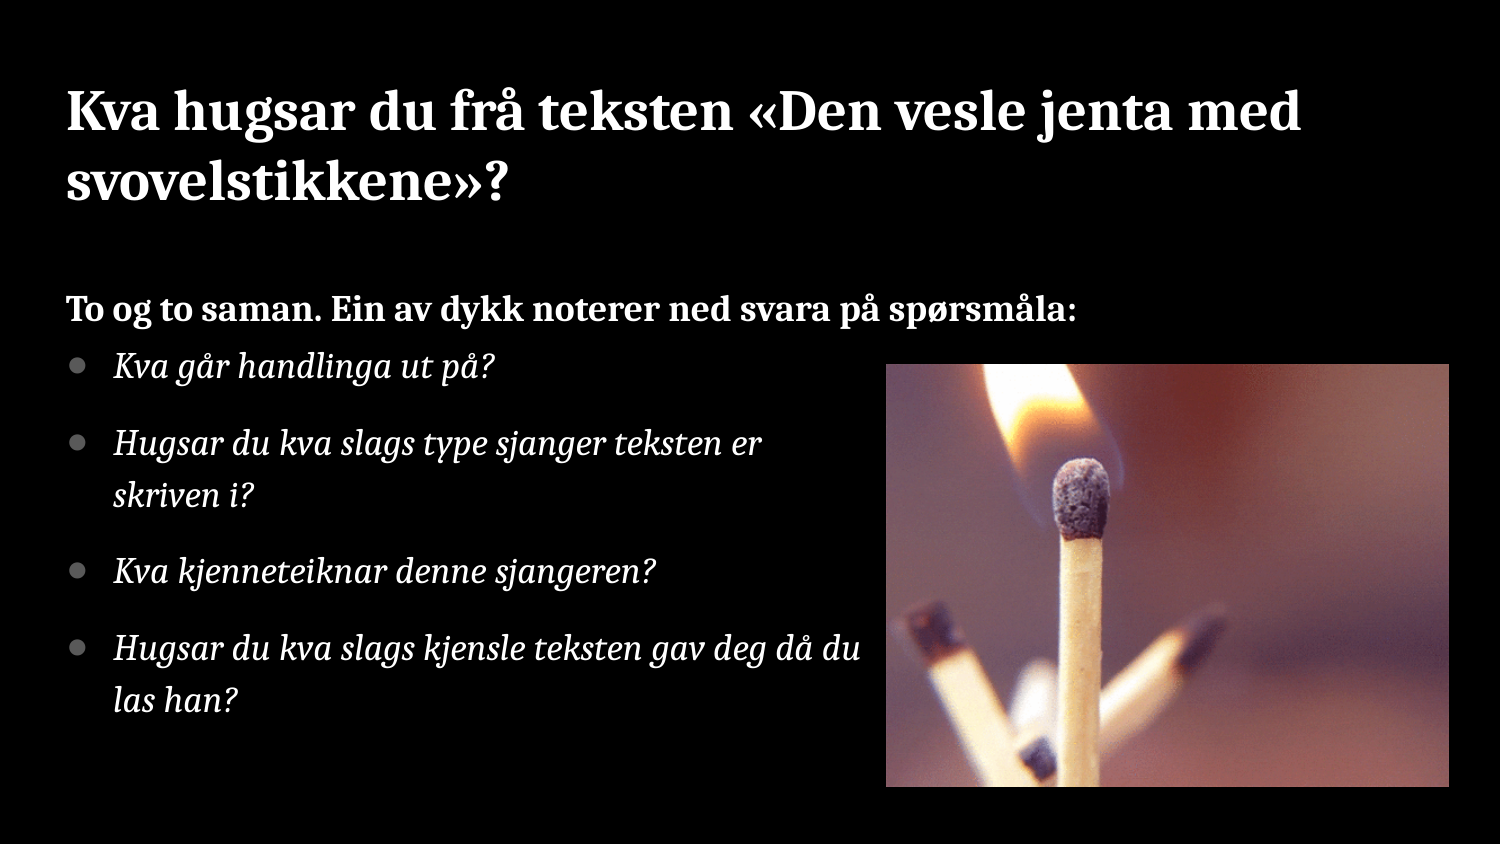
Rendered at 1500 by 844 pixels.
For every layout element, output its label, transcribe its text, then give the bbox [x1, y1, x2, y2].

picture [886, 364, 1450, 787]
list Kva går handlinga ut på? Hugsar du kva slags type sjanger teksten er skriven i? Kva kjenneteiknar denne sjangeren? Hugsar du kva slags kjensle teksten gav deg då du las han? [51, 337, 887, 844]
title Kva hugsar du frå teksten «Den vesle jenta med svovelstikkene»? [51, 57, 1449, 264]
text_box To og to saman. Ein av dykk noterer ned svara på spørsmåla: [51, 276, 1125, 337]
